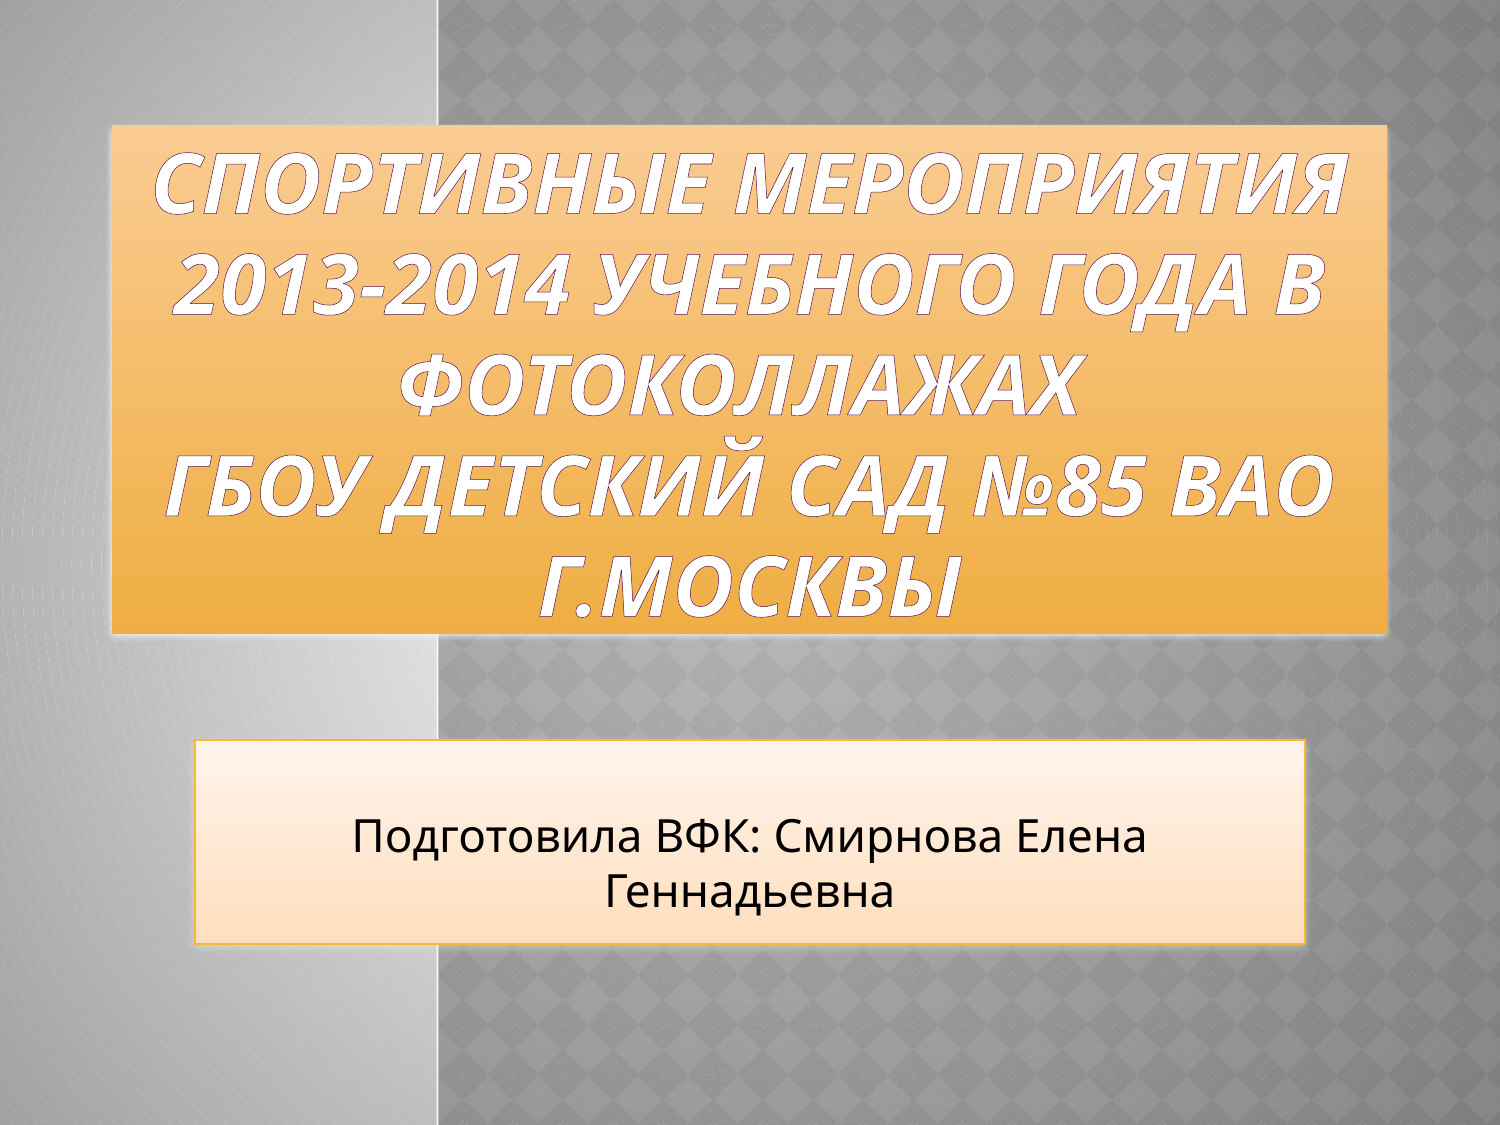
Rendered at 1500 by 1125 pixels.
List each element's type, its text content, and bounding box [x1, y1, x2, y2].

title Спортивные мероприятия 2013-2014 учебного года в фотоколлажах ГБОУ детский сад №85 ВАО г.Москвы [112, 125, 1388, 634]
subtitle Подготовила ВФК: Смирнова Елена Геннадьевна [194, 739, 1306, 945]
